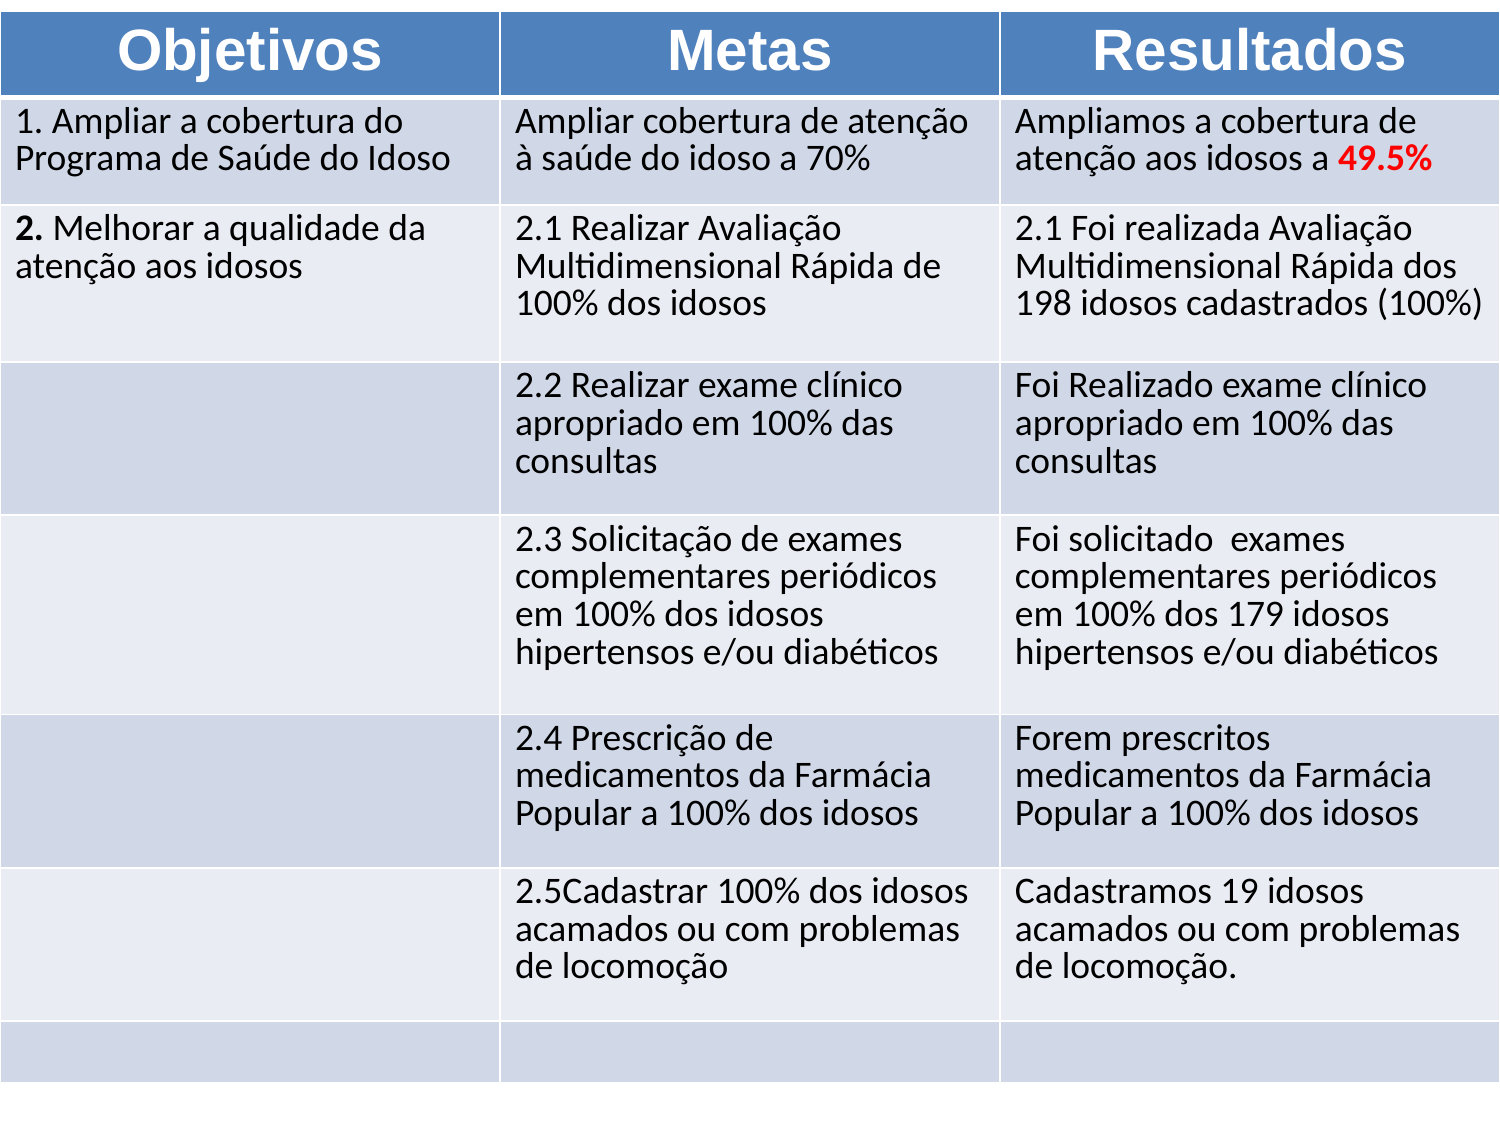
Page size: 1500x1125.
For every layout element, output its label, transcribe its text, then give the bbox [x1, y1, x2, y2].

table_cell 2.1 Foi realizada Avaliação Multidimensional Rápida dos 198 idosos cadastrados (100%) [1001, 206, 1499, 361]
table_header Objetivos [1, 12, 499, 95]
table_cell Cadastramos 19 idosos acamados ou com problemas de locomoção. [1001, 869, 1499, 1020]
table_cell Ampliar cobertura de atenção à saúde do idoso a 70% [501, 100, 999, 204]
table_cell [1, 715, 499, 867]
table_cell [1, 516, 499, 714]
table_cell 2.5Cadastrar 100% dos idosos acamados ou com problemas de locomoção [501, 869, 999, 1020]
table_cell Foi solicitado exames complementares periódicos em 100% dos 179 idosos hipertensos e/ou diabéticos [1001, 516, 1499, 714]
table_header Metas [501, 12, 999, 95]
table_cell [501, 1022, 999, 1082]
table_cell [1, 1022, 499, 1082]
table_cell Foi Realizado exame clínico apropriado em 100% das consultas [1001, 363, 1499, 514]
table_cell 2.2 Realizar exame clínico apropriado em 100% das consultas [501, 363, 999, 514]
table_cell Forem prescritos medicamentos da Farmácia Popular a 100% dos idosos [1001, 715, 1499, 867]
table_cell 2.3 Solicitação de exames complementares periódicos em 100% dos idosos hipertensos e/ou diabéticos [501, 516, 999, 714]
table_cell [1001, 1022, 1499, 1082]
table_cell 2. Melhorar a qualidade da atenção aos idosos [1, 206, 499, 361]
table_cell 2.1 Realizar Avaliação Multidimensional Rápida de 100% dos idosos [501, 206, 999, 361]
table_cell Ampliamos a cobertura de atenção aos idosos a 49.5% [1001, 100, 1499, 204]
table_header Resultados [1001, 12, 1499, 95]
table_cell 1. Ampliar a cobertura do Programa de Saúde do Idoso [1, 100, 499, 204]
table_cell 2.4 Prescrição de medicamentos da Farmácia Popular a 100% dos idosos [501, 715, 999, 867]
table_cell [1, 363, 499, 514]
table_cell [1, 869, 499, 1020]
